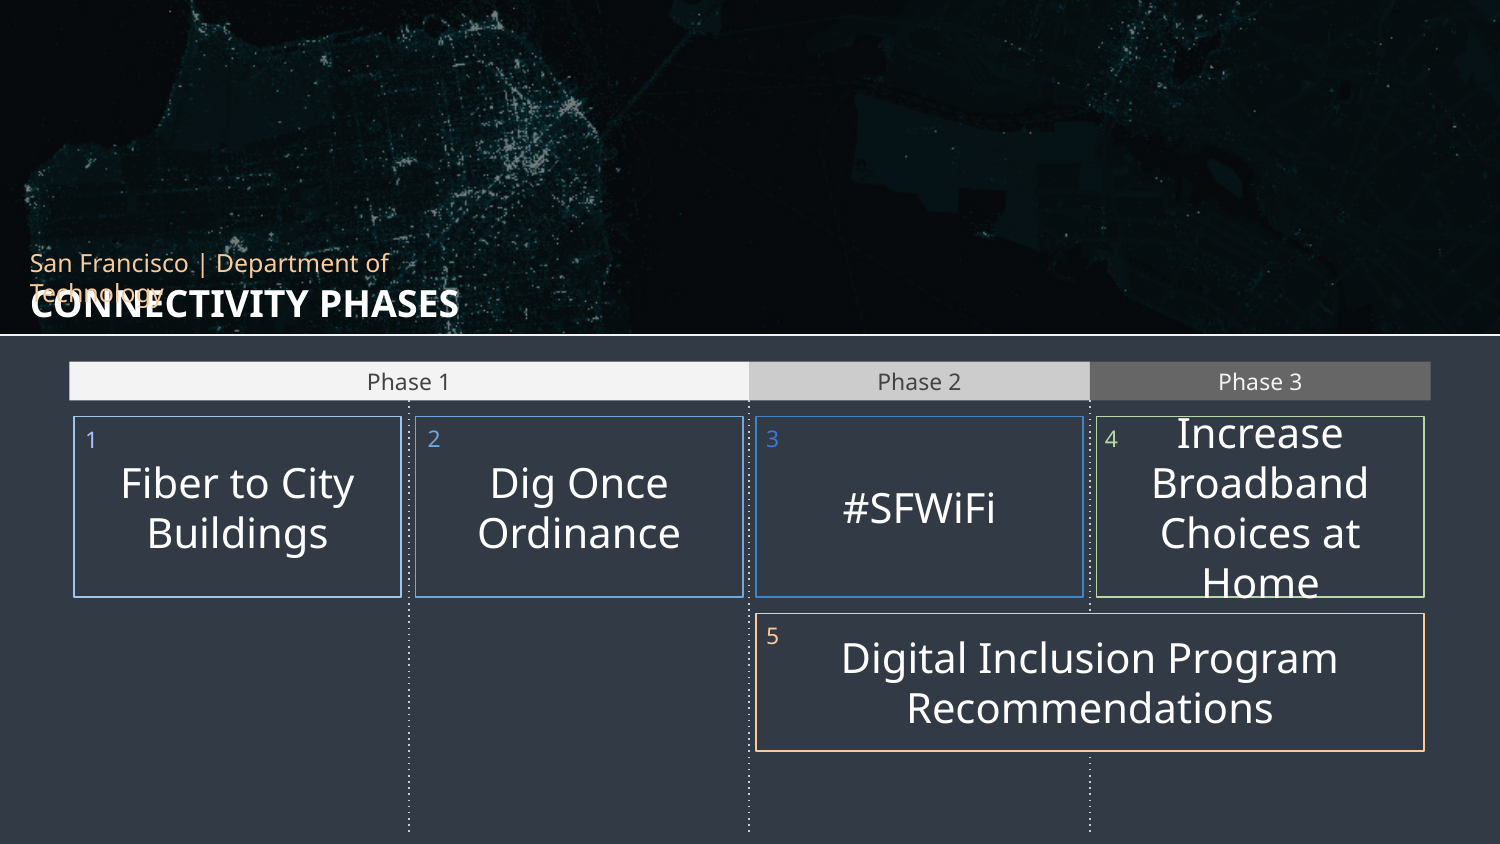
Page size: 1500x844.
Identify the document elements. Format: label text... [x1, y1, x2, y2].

text_box 5 [754, 606, 787, 646]
picture [0, 0, 1500, 334]
text_box Phase 1 [69, 361, 749, 401]
text_box Phase 3 [1089, 361, 1431, 401]
text_box Phase 2 [749, 361, 1089, 401]
text_box 4 [1095, 409, 1126, 449]
text_box 2 [413, 409, 448, 449]
text_box Fiber to City Buildings [73, 416, 401, 597]
text_box Digital Inclusion Program Recommendations [1095, 613, 1424, 752]
text_box Increase Broadband Choices at Home [1096, 416, 1424, 597]
text_box #SFWiFi [755, 416, 1084, 597]
text_box 1 [70, 410, 105, 448]
text_box Digital Inclusion Program Recommendations [755, 613, 1085, 752]
text_box 3 [754, 409, 787, 449]
text_box Dig Once Ordinance [415, 416, 743, 597]
